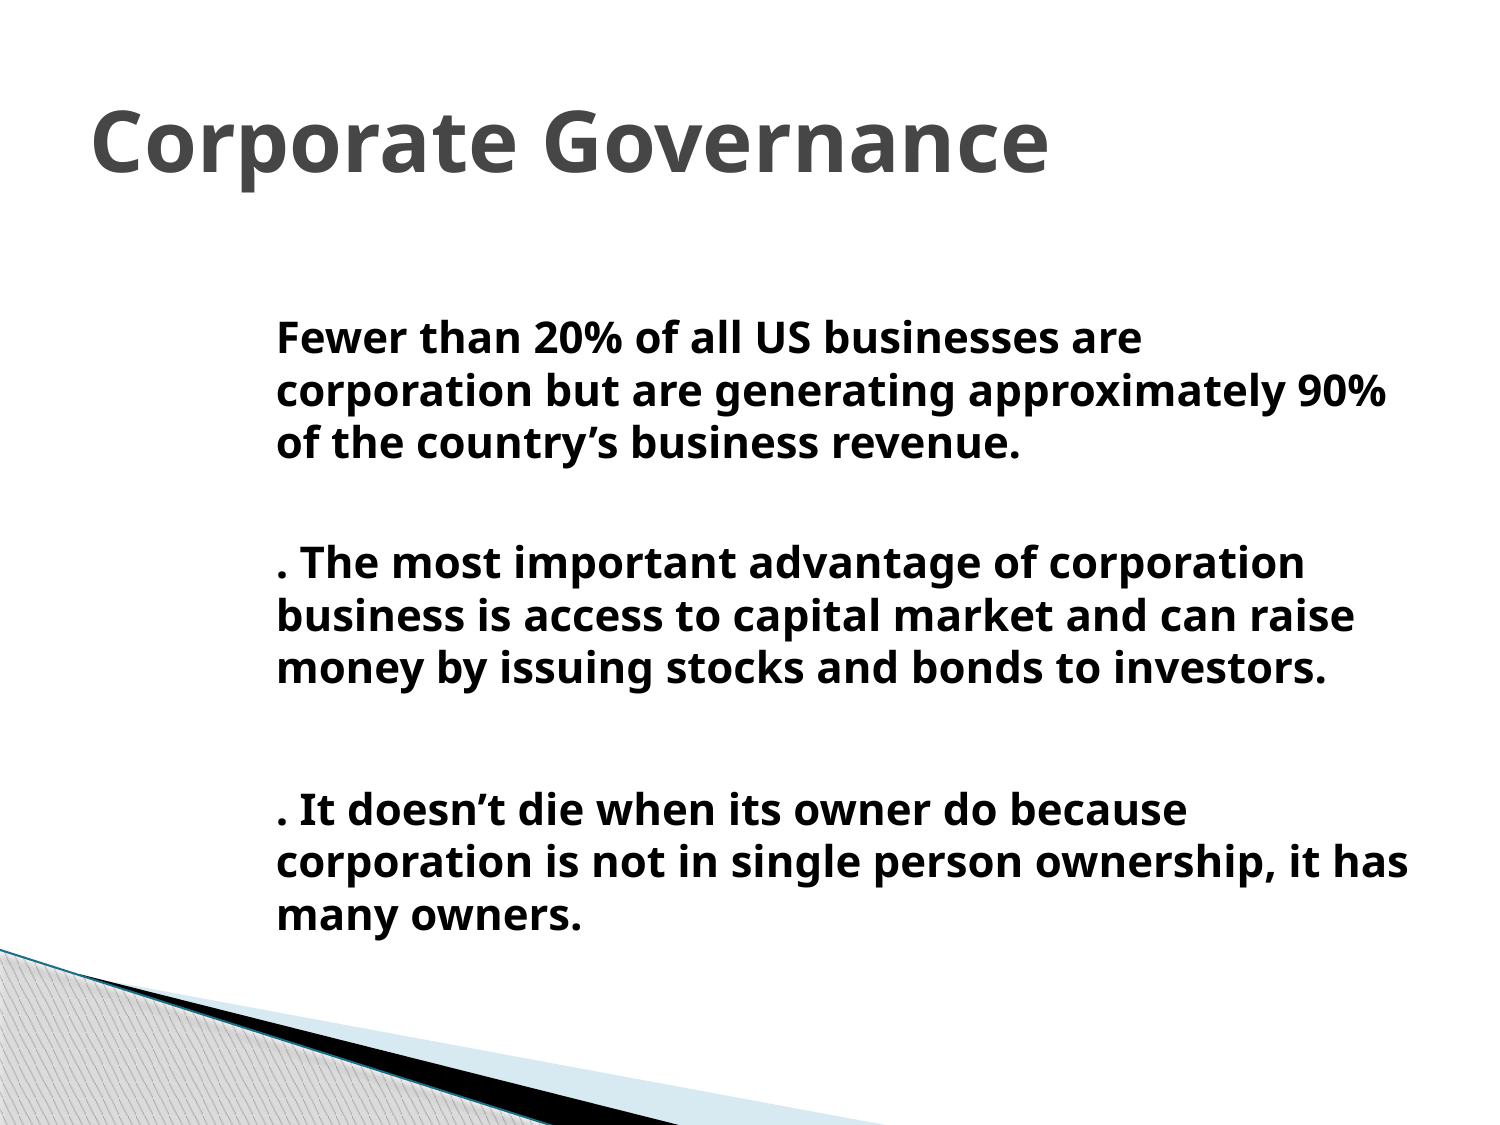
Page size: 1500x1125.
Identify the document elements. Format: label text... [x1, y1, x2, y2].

title Corporate Governance [75, 45, 1425, 233]
list Fewer than 20% of all US businesses are corporation but are generating approximately 90% of the country’s business revenue. . The most important advantage of corporation business is access to capital market and can raise money by issuing stocks and bonds to investors. . It doesn’t die when its owner do because corporation is not in single person ownership, it has many owners. [75, 243, 1425, 986]
